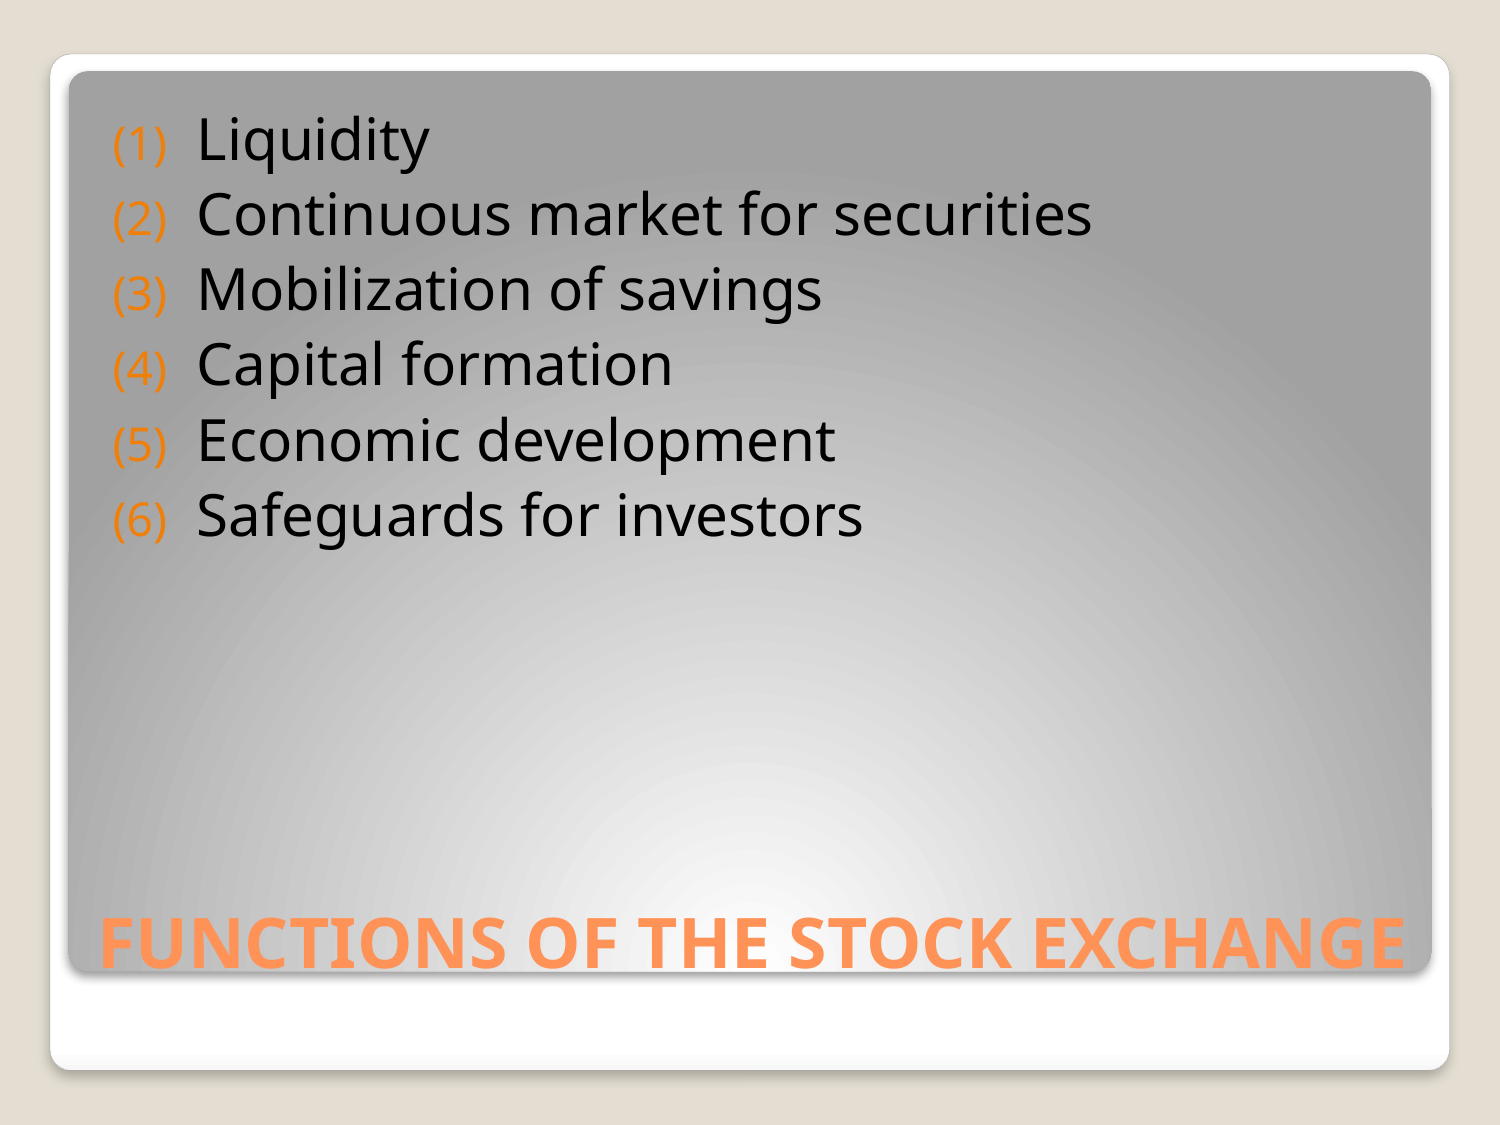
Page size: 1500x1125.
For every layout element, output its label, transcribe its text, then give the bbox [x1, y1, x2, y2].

list Liquidity Continuous market for securities Mobilization of savings Capital formation Economic development Safeguards for investors [82, 86, 1425, 774]
title FUNCTIONS OF THE STOCK EXCHANGE [82, 817, 1425, 990]
